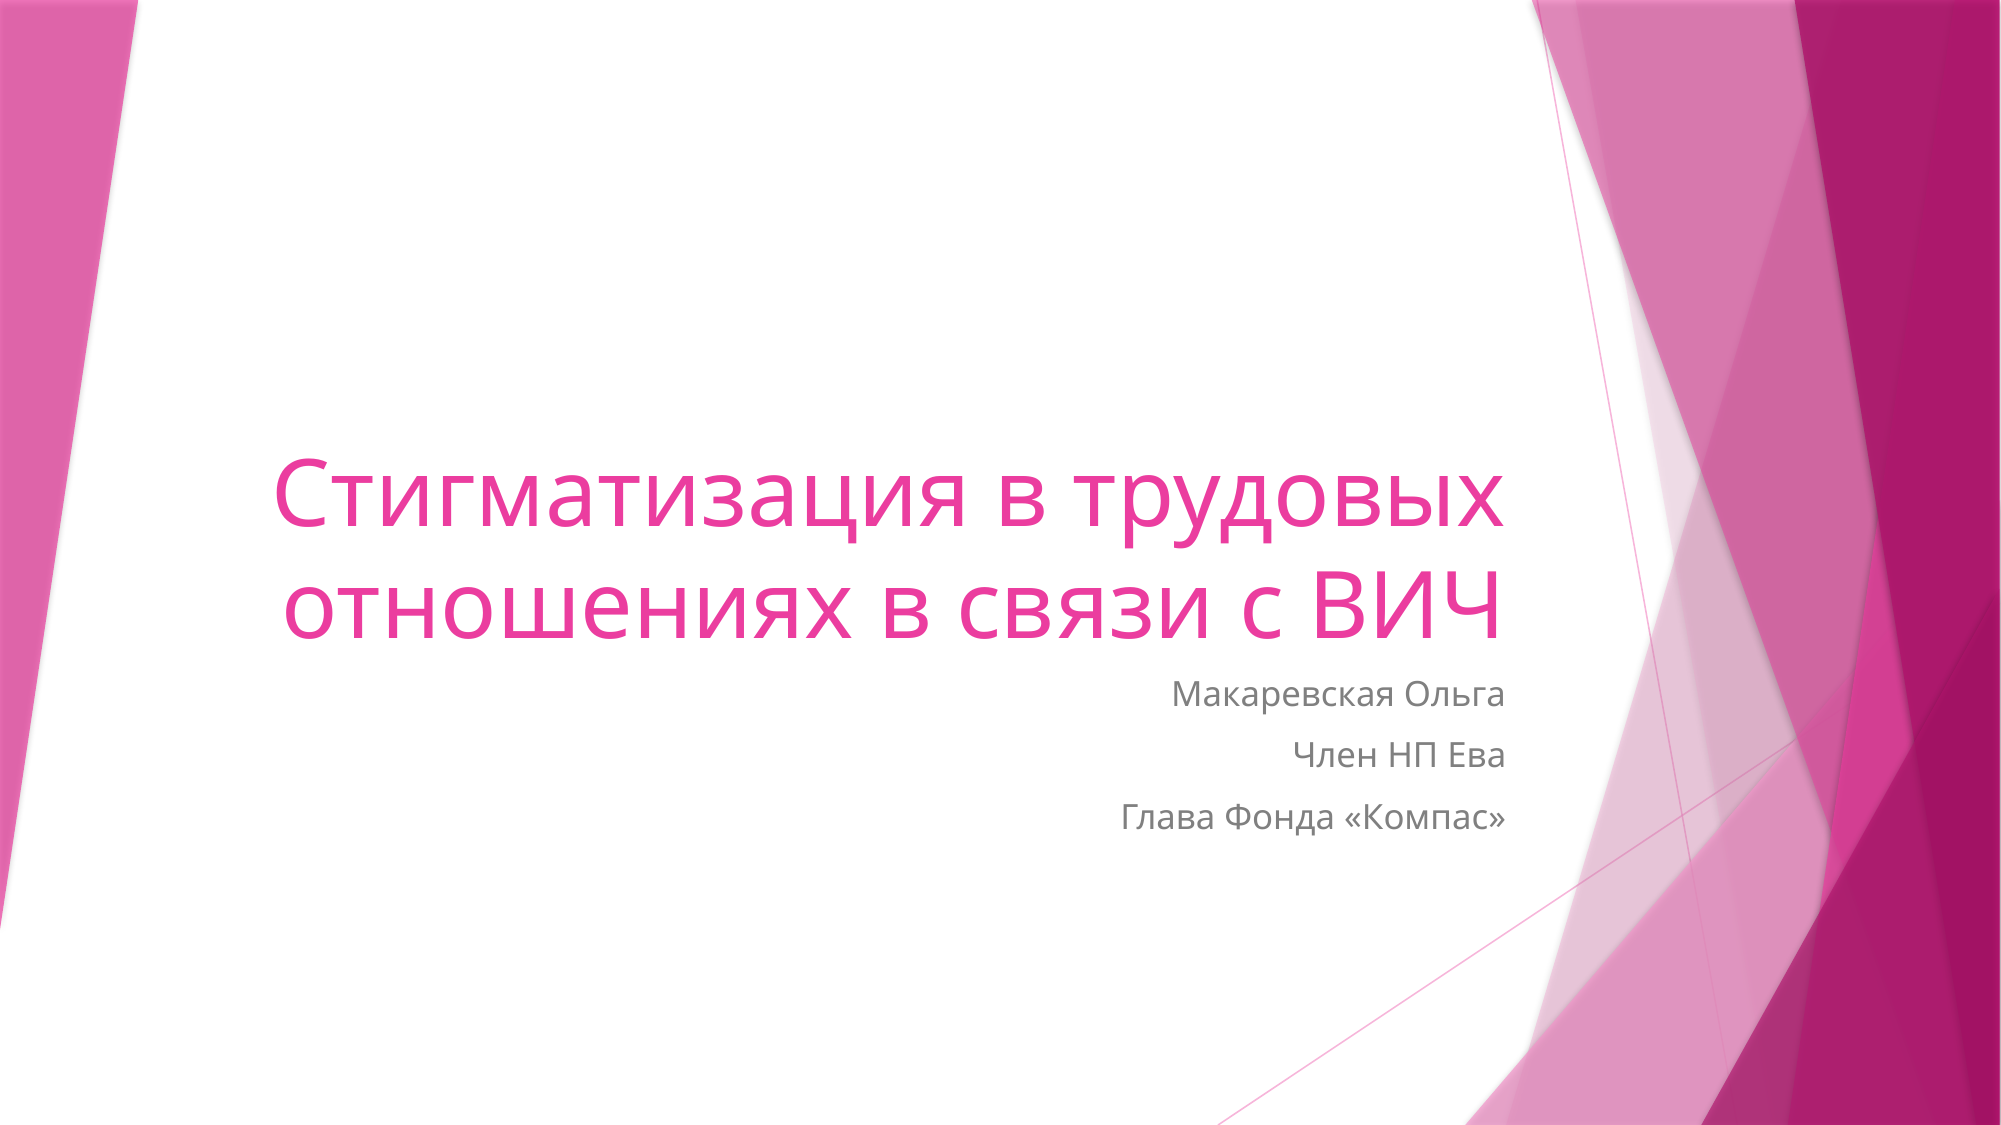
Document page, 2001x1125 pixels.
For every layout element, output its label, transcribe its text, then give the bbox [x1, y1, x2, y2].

title Стигматизация в трудовых отношениях в связи с ВИЧ [247, 394, 1522, 664]
subtitle Макаревская Ольга Член НП Ева Глава Фонда «Компас» [247, 664, 1522, 845]
